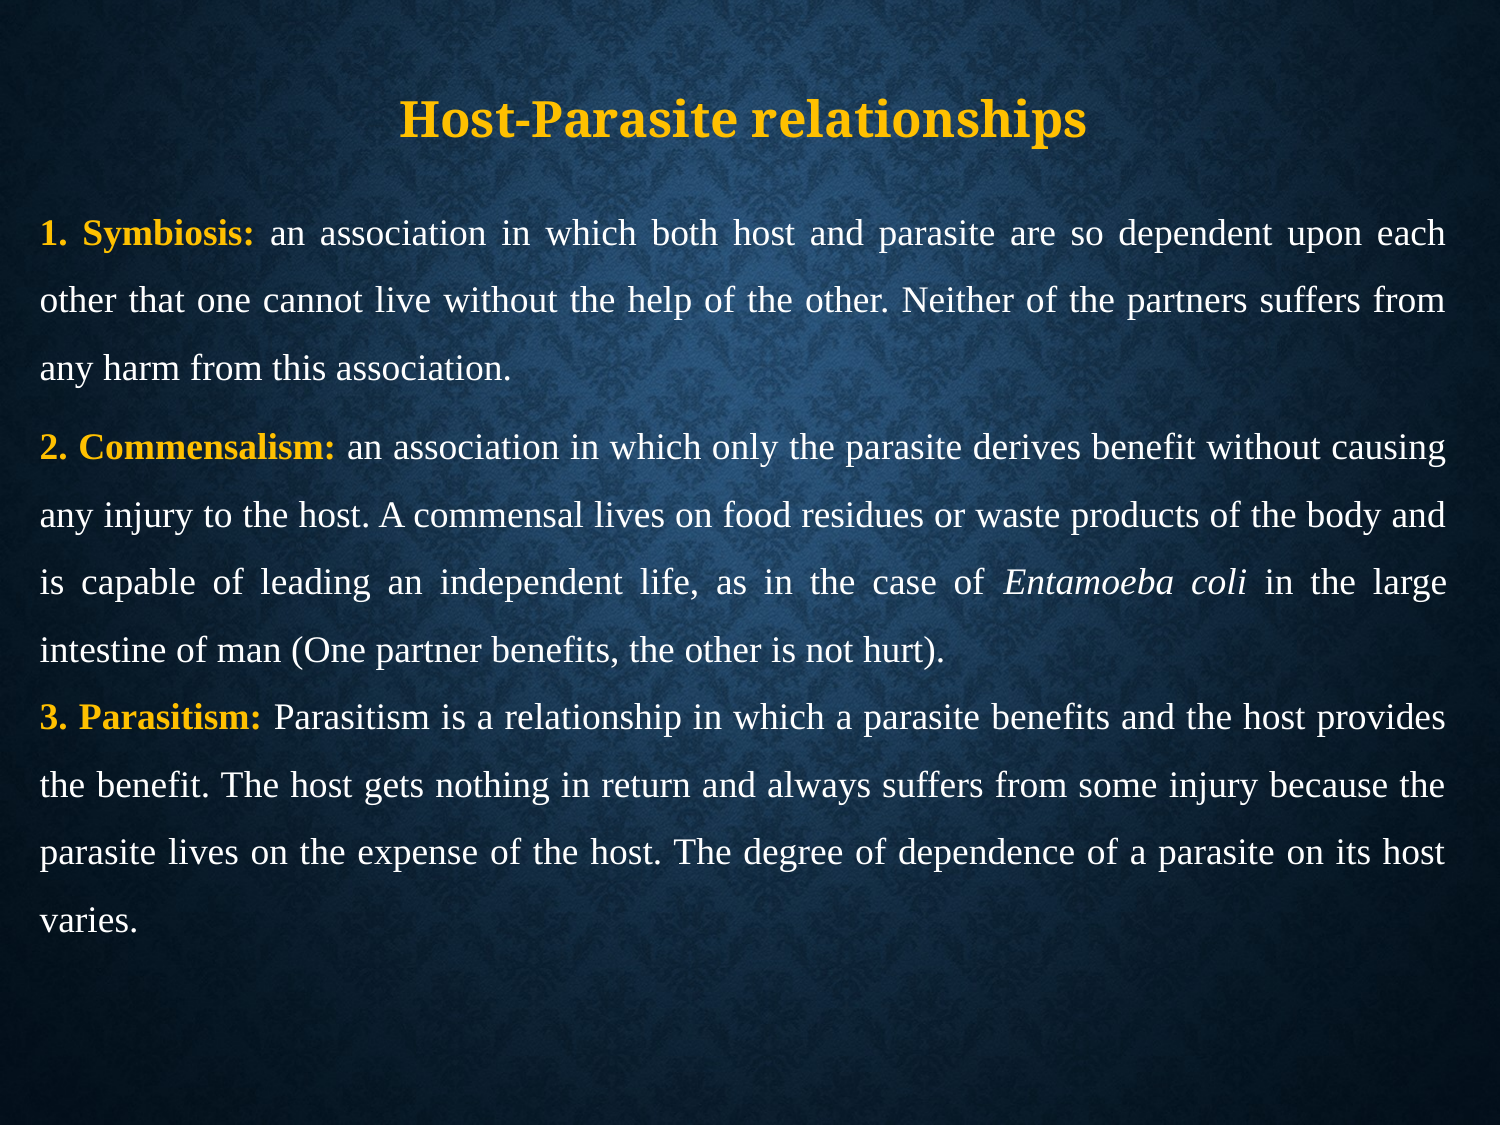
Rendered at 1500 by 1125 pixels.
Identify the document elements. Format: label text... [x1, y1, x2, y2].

picture [0, 0, 1500, 1125]
text_box Host-Parasite relationships 1. Symbiosis: an association in which both host and parasite are so dependent upon each other that one cannot live without the help of the other. Neither of the partners suffers from any harm from this association. 2. Commensalism: an association in which only the parasite derives benefit without causing any injury to the host. A commensal lives on food residues or waste products of the body and is capable of leading an independent life, as in the case of Entamoeba coli in the large intestine of man (One partner benefits, the other is not hurt). 3. Parasitism: Parasitism is a relationship in which a parasite benefits and the host provides the benefit. The host gets nothing in return and always suffers from some injury because the parasite lives on the expense of the host. The degree of dependence of a parasite on its host varies. [24, 50, 1463, 1015]
